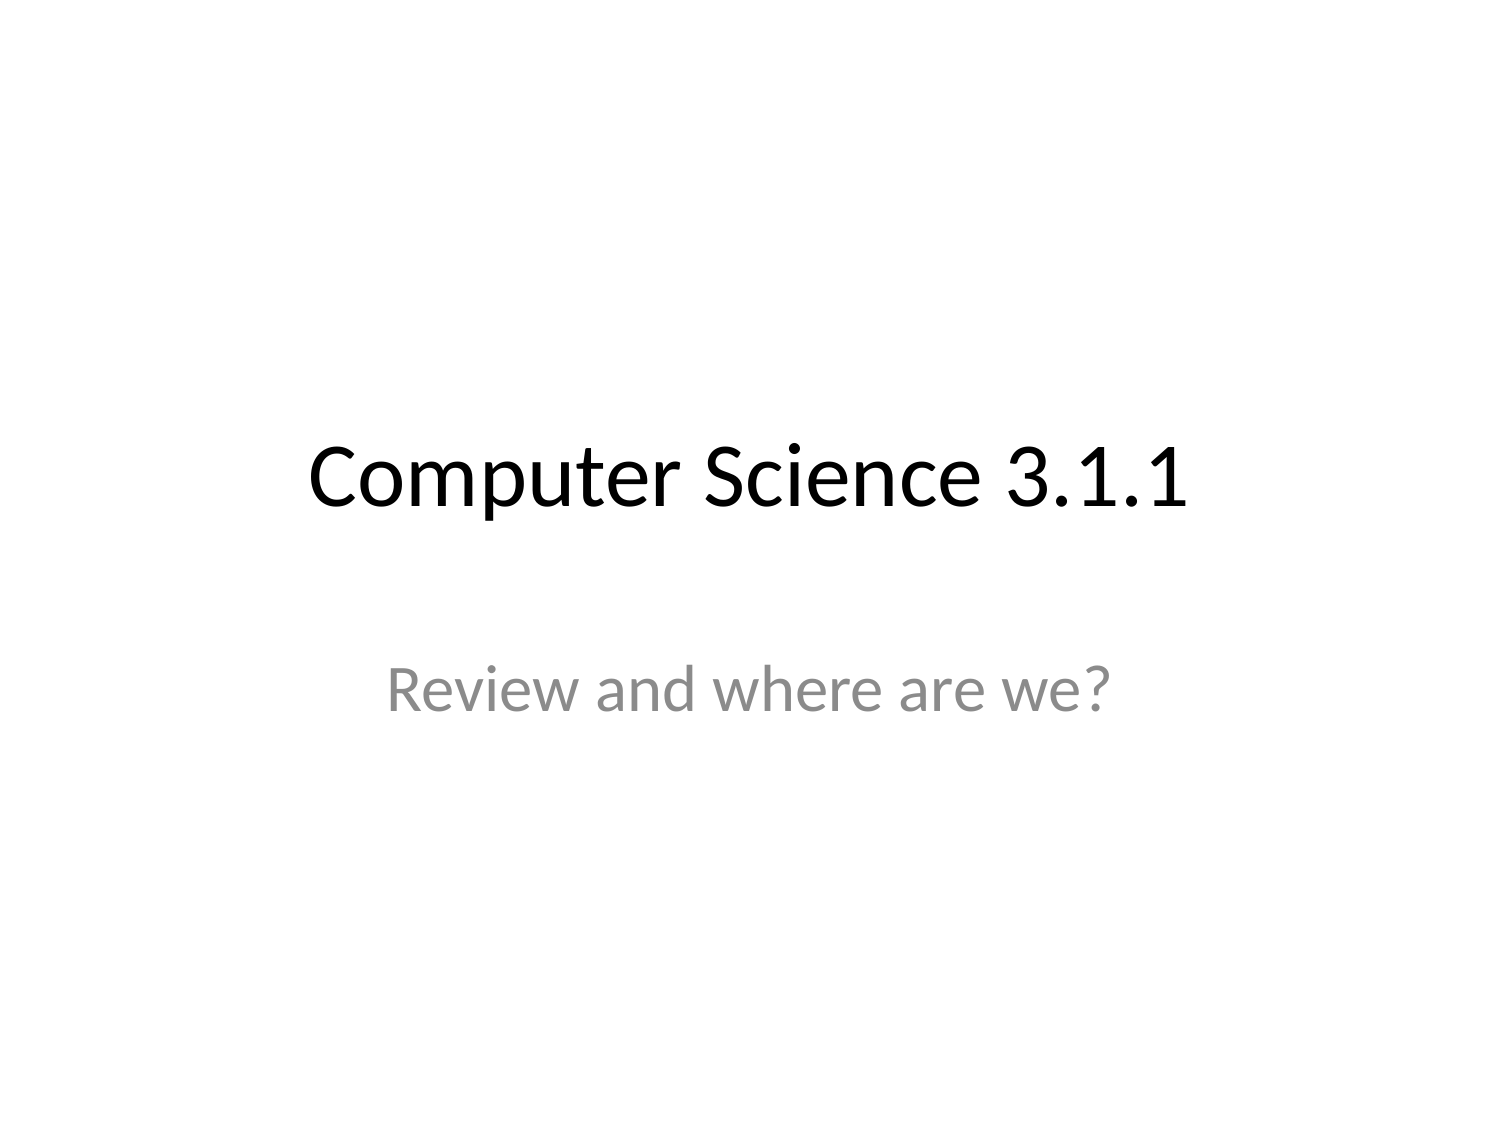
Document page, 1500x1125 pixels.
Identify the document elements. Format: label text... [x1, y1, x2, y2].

title Computer Science 3.1.1 [112, 349, 1388, 591]
subtitle Review and where are we? [225, 637, 1275, 925]
